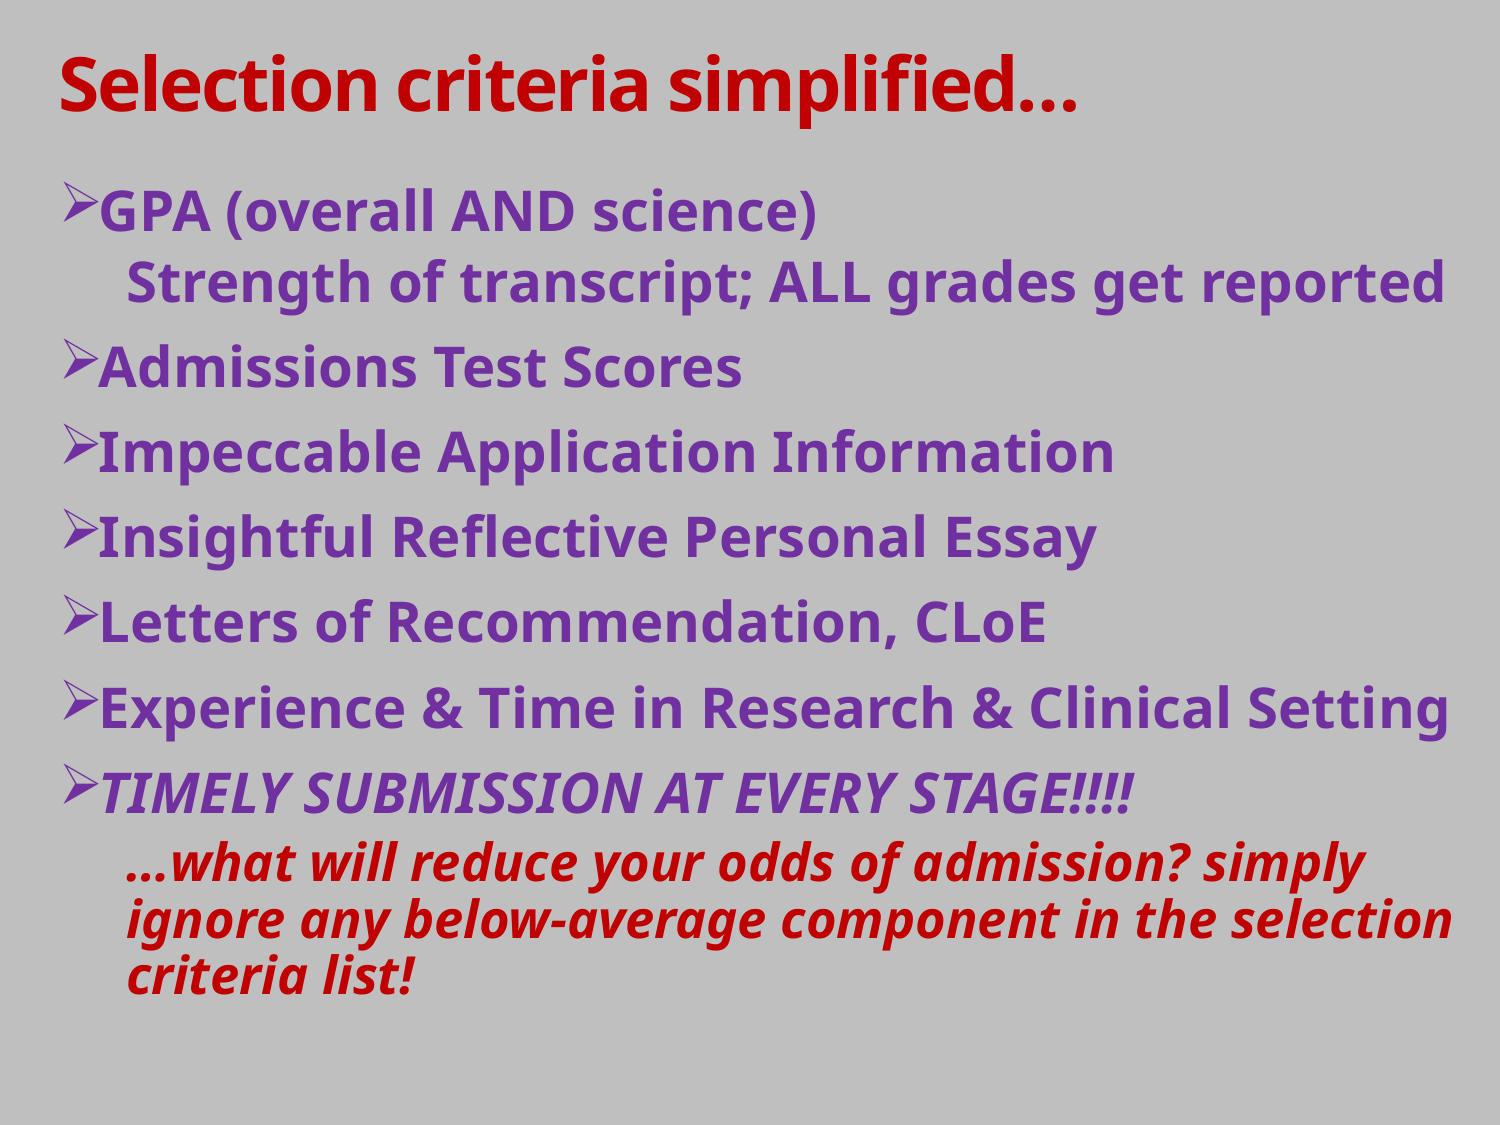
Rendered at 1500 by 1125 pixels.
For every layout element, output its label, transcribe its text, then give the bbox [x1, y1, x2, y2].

title Selection criteria simplified… [43, 37, 1450, 138]
list GPA (overall AND science) Strength of transcript; ALL grades get reported Admissions Test Scores Impeccable Application Information Insightful Reflective Personal Essay Letters of Recommendation, CLoE Experience & Time in Research & Clinical Setting TIMELY SUBMISSION AT EVERY STAGE!!!! …what will reduce your odds of admission? simply ignore any below-average component in the selection criteria list! [43, 174, 1500, 1100]
